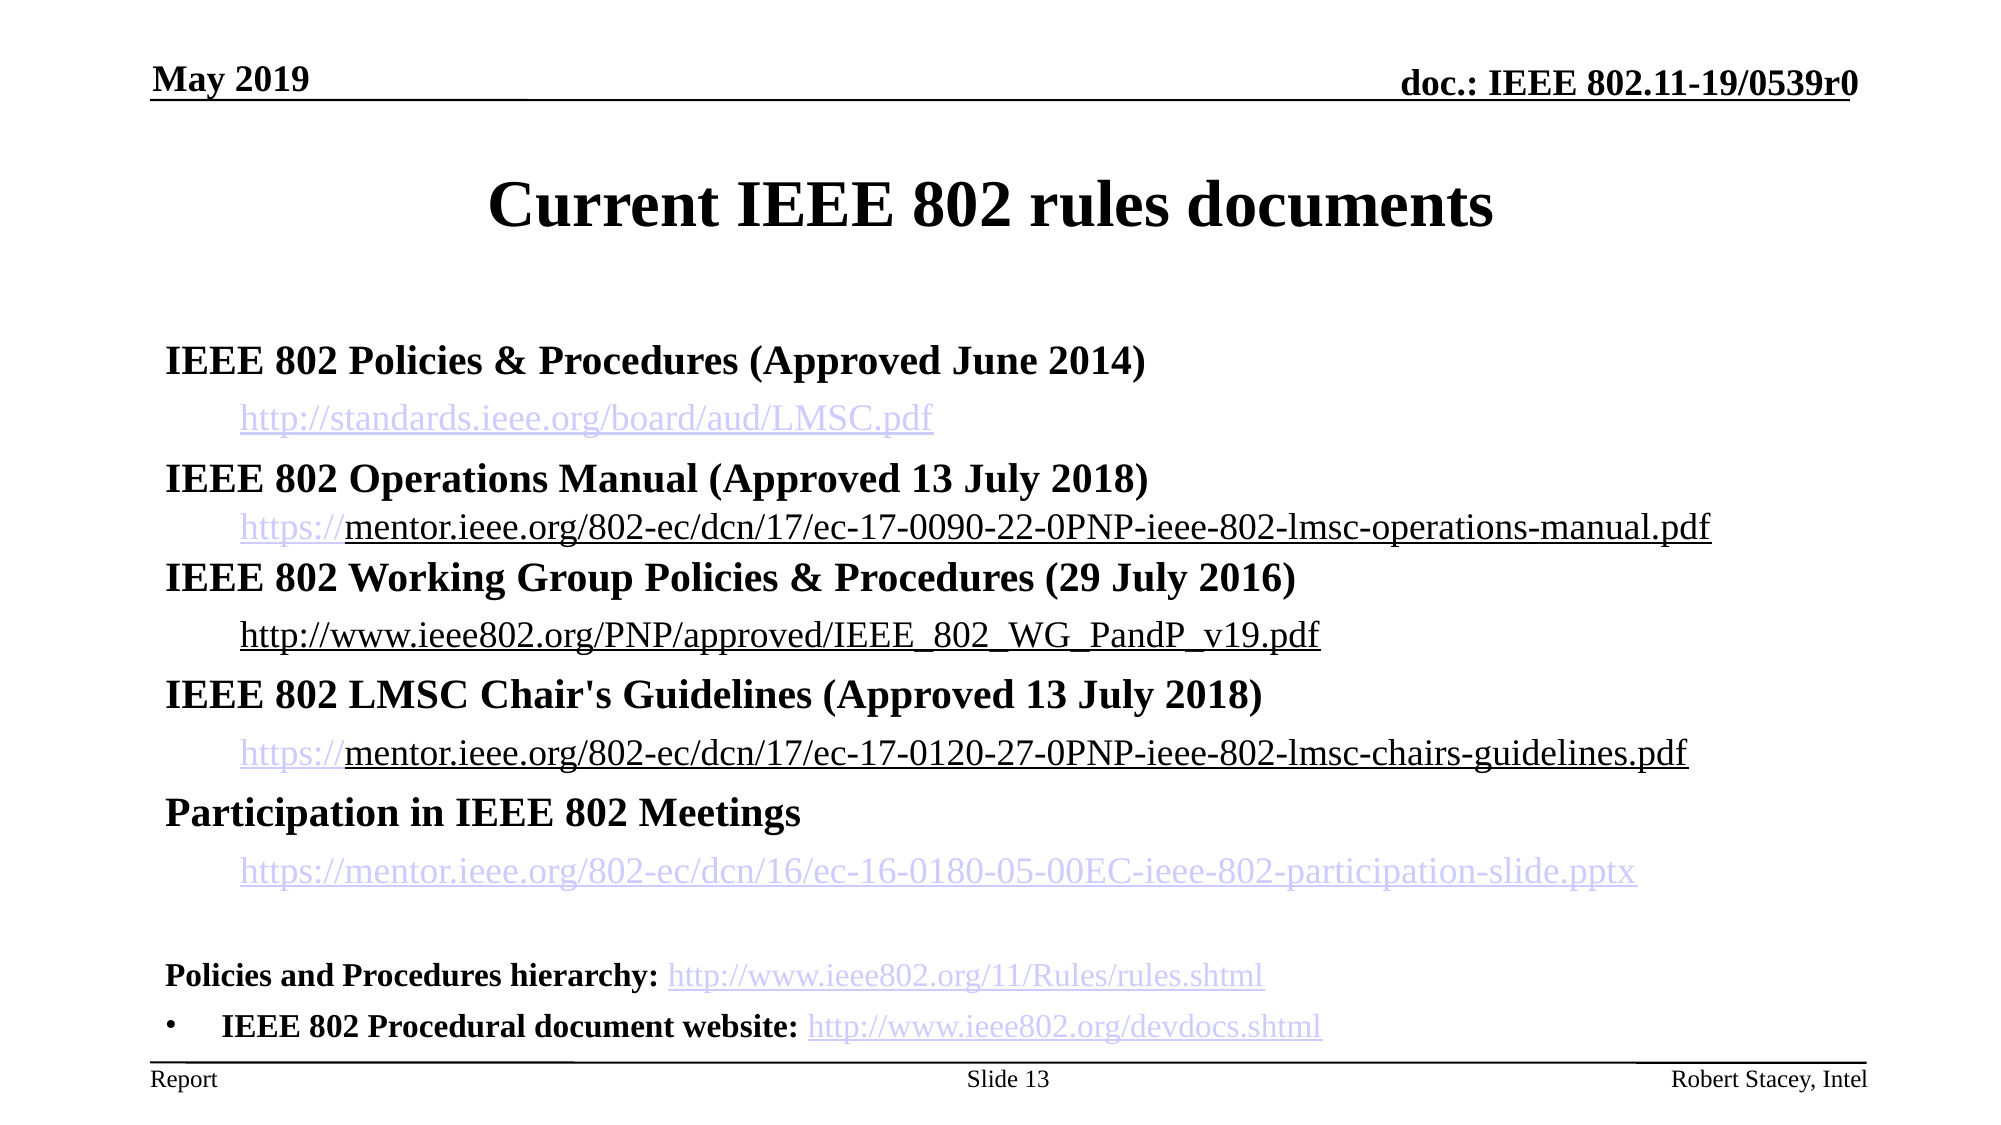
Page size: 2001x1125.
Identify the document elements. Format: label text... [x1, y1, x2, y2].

slide_number Slide 13 [950, 1061, 1067, 1123]
list IEEE 802 Policies & Procedures (Approved June 2014) http://standards.ieee.org/board/aud/LMSC.pdf IEEE 802 Operations Manual (Approved 13 July 2018) https://mentor.ieee.org/802-ec/dcn/17/ec-17-0090-22-0PNP-ieee-802-lmsc-operations-manual.pdf IEEE 802 Working Group Policies & Procedures (29 July 2016) http://www.ieee802.org/PNP/approved/IEEE_802_WG_PandP_v19.pdf IEEE 802 LMSC Chair's Guidelines (Approved 13 July 2018) https://mentor.ieee.org/802-ec/dcn/17/ec-17-0120-27-0PNP-ieee-802-lmsc-chairs-guidelines.pdf Participation in IEEE 802 Meetings https://mentor.ieee.org/802-ec/dcn/16/ec-16-0180-05-00EC-ieee-802-participation-slide.pptx Policies and Procedures hierarchy: http://www.ieee802.org/11/Rules/rules.shtml IEEE 802 Procedural document website: http://www.ieee802.org/devdocs.shtml [149, 324, 1850, 1000]
footer Robert Stacey, Intel [1171, 1061, 1869, 1093]
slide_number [152, 54, 563, 100]
title Current IEEE 802 rules documents [149, 112, 1850, 288]
